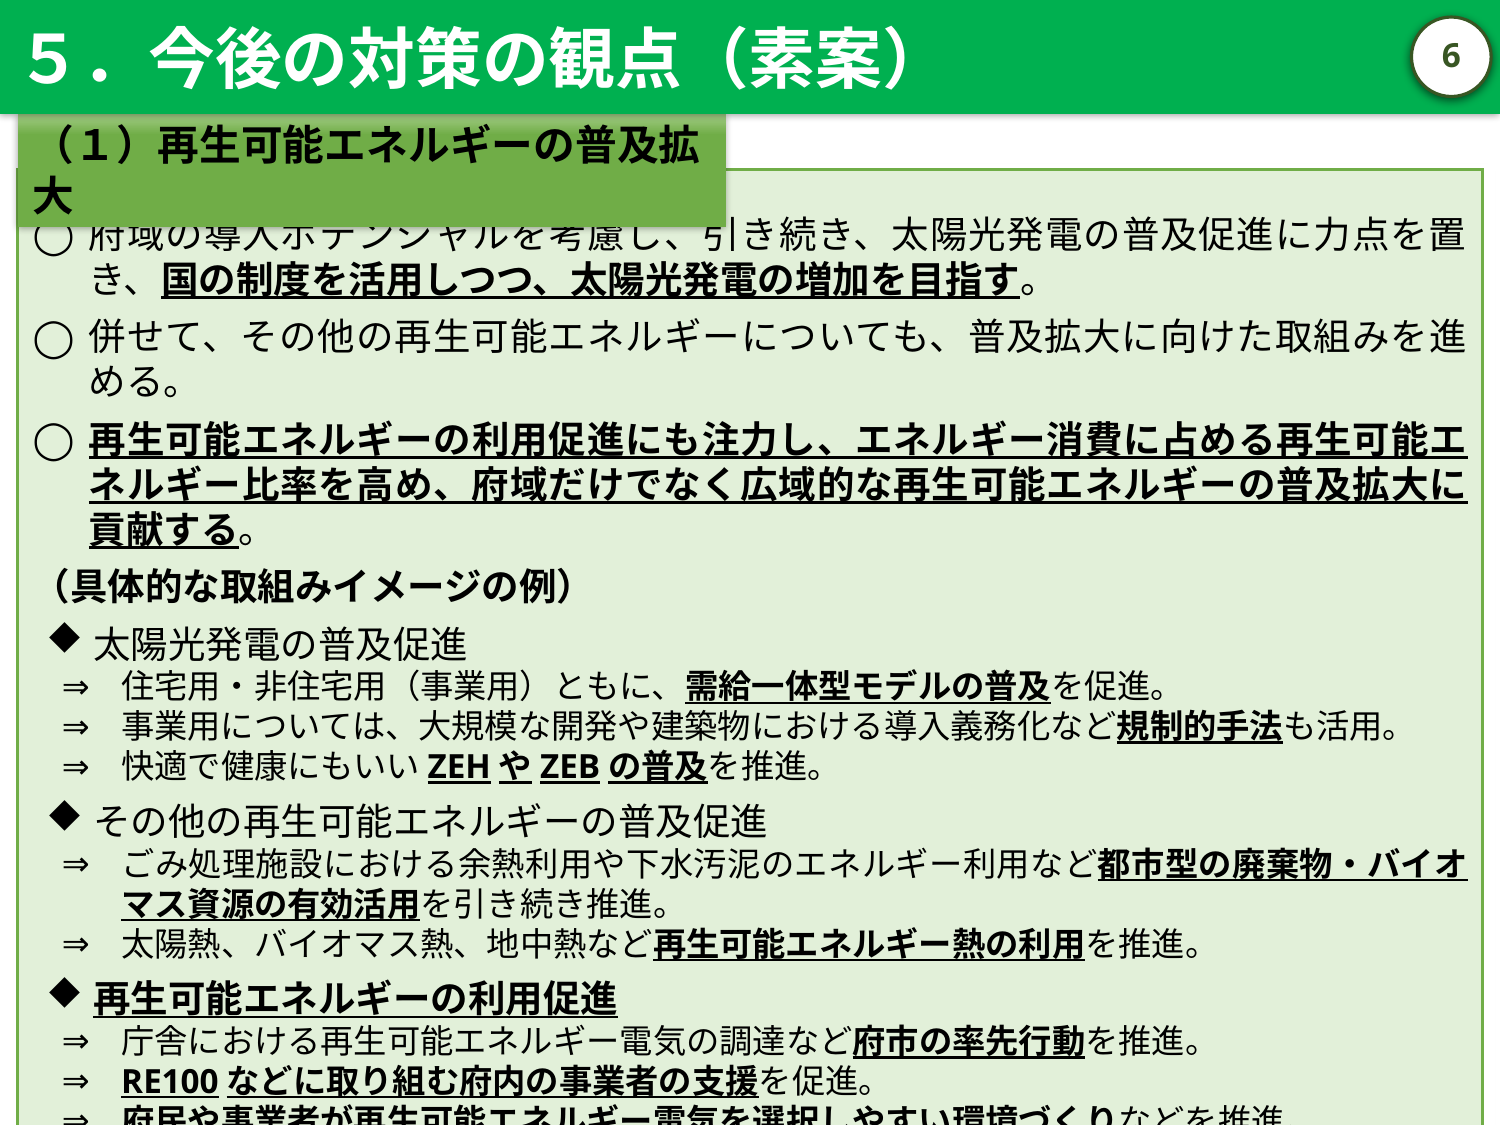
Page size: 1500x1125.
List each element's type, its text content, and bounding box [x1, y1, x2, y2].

text_box ５．今後の対策の観点（素案） [0, 0, 1500, 114]
text_box 府域の導入ポテンシャルを考慮し、引き続き、太陽光発電の普及促進に力点を置き、国の制度を活用しつつ、太陽光発電の増加を目指す。 併せて、その他の再生可能エネルギーについても、普及拡大に向けた取組みを進める。 再生可能エネルギーの利用促進にも注力し、エネルギー消費に占める再生可能エネルギー比率を高め、府域だけでなく広域的な再生可能エネルギーの普及拡大に貢献する。 （具体的な取組みイメージの例） 太陽光発電の普及促進 住宅用・非住宅用（事業用）ともに、需給一体型モデルの普及を促進。 事業用については、大規模な開発や建築物における導入義務化など規制的手法も活用。 快適で健康にもいいZEHやZEBの普及を推進。 その他の再生可能エネルギーの普及促進 ごみ処理施設における余熱利用や下水汚泥のエネルギー利用など都市型の廃棄物・バイオマス資源の有効活用を引き続き推進。 太陽熱、バイオマス熱、地中熱など再生可能エネルギー熱の利用を推進。 再生可能エネルギーの利用促進 庁舎における再生可能エネルギー電気の調達など府市の率先行動を推進。 RE100などに取り組む府内の事業者の支援を促進。 府民や事業者が再生可能エネルギー電気を選択しやすい環境づくりなどを推進。 [17, 168, 1483, 1125]
text_box 5 [1411, 17, 1492, 97]
text_box （１）再生可能エネルギーの普及拡大 [17, 122, 727, 227]
